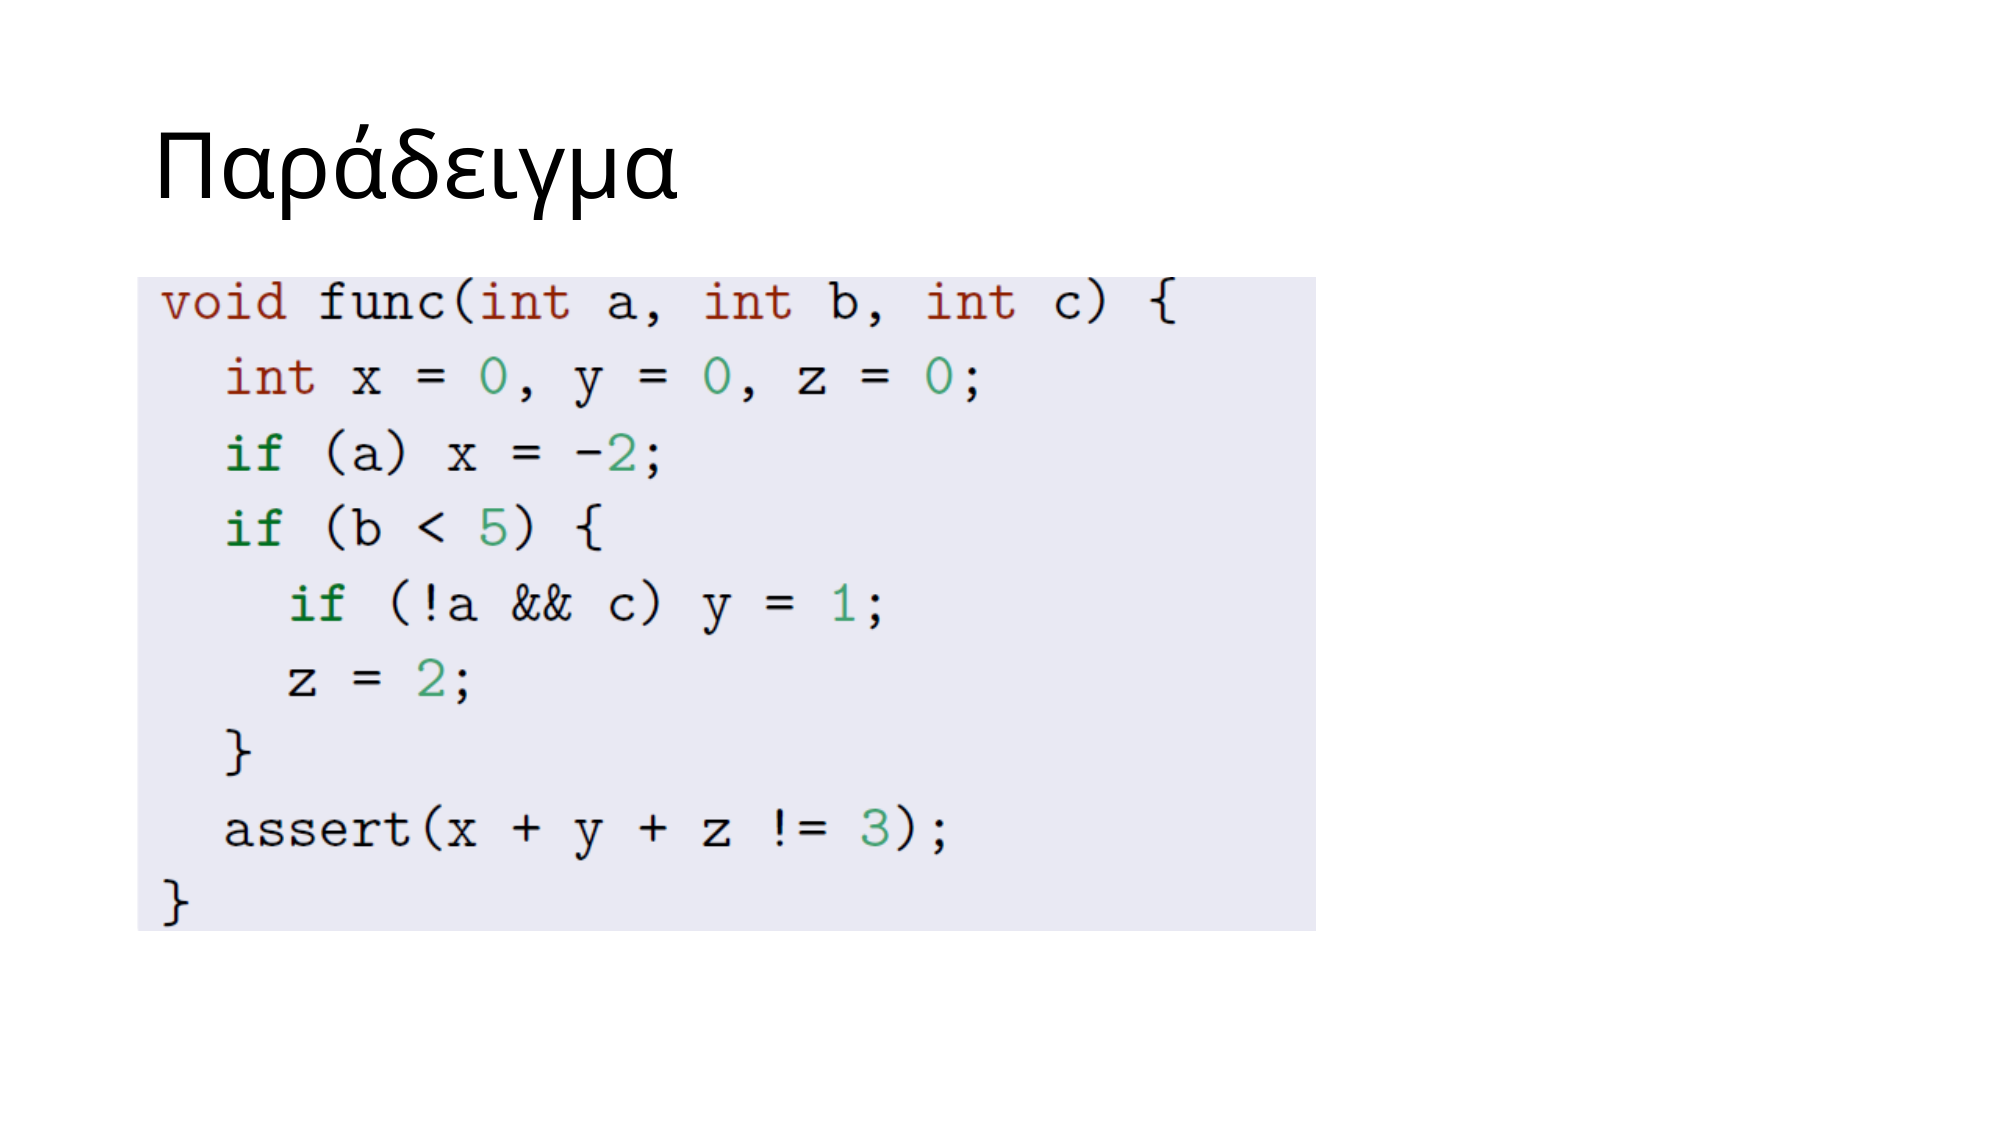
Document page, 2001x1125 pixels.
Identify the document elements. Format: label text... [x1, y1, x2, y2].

title Παράδειγμα [137, 59, 1863, 278]
picture [136, 276, 1317, 932]
